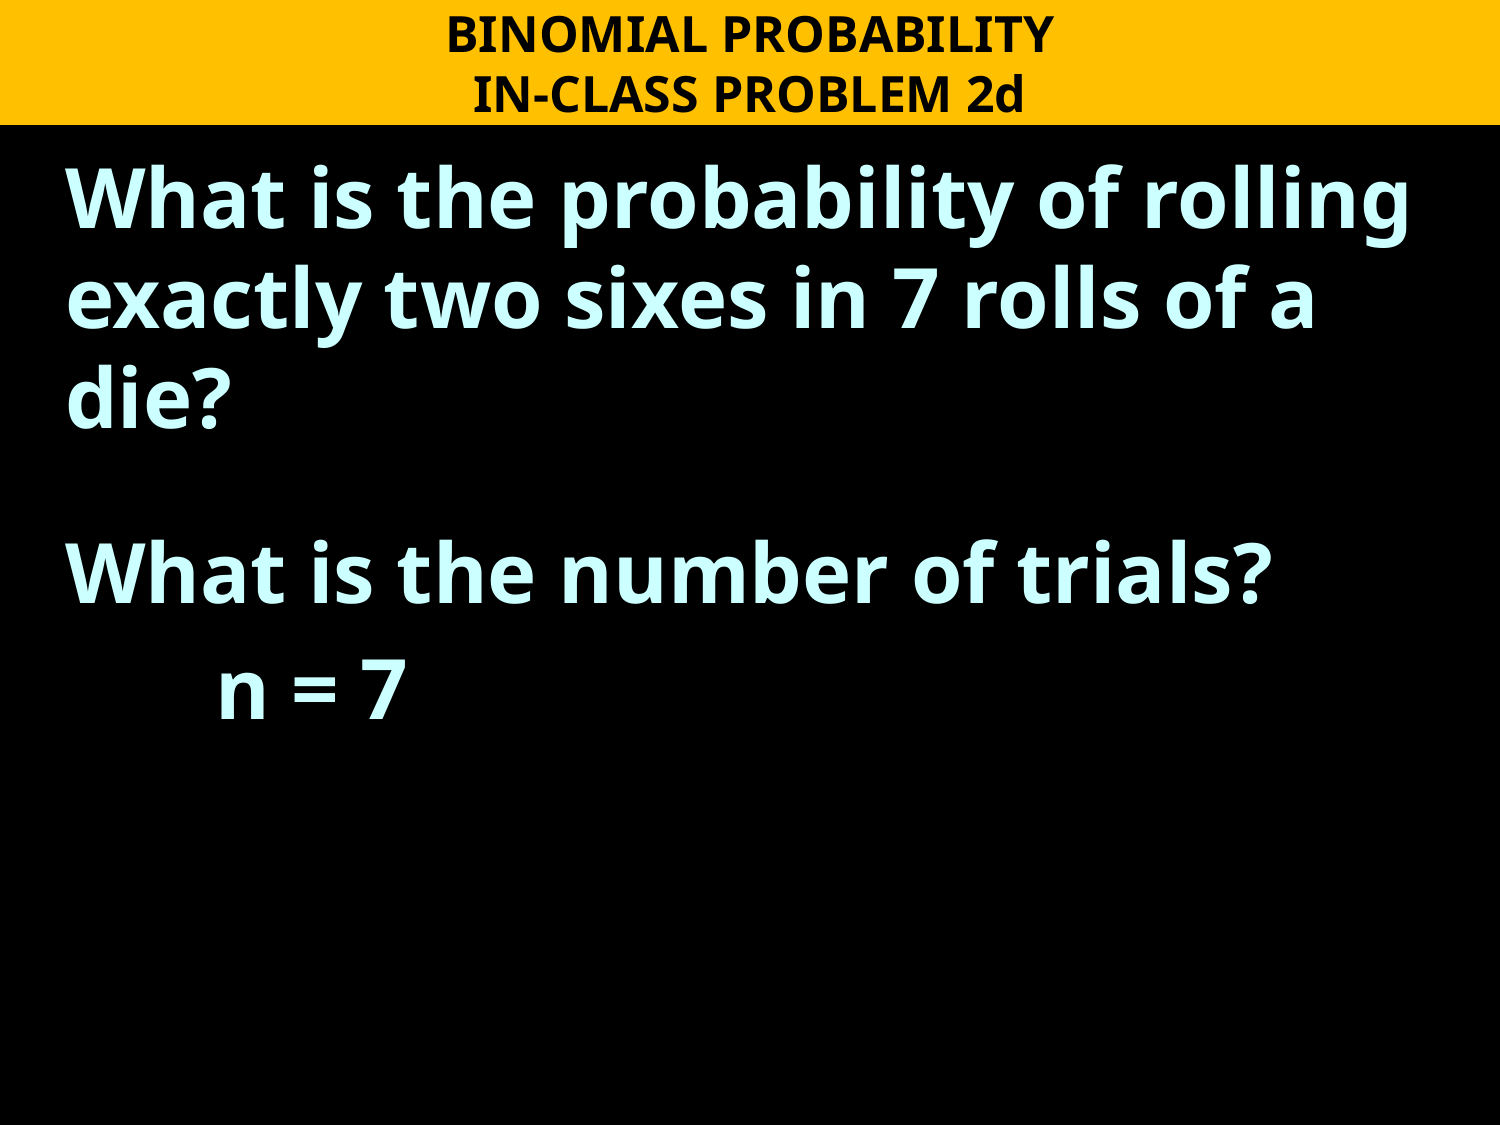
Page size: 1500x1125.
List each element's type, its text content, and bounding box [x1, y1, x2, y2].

text_box BINOMIAL PROBABILITY IN-CLASS PROBLEM 2d [0, 0, 1500, 125]
list What is the probability of rolling exactly two sixes in 7 rolls of a die? What is the number of trials? n = 7 [50, 137, 1475, 1063]
